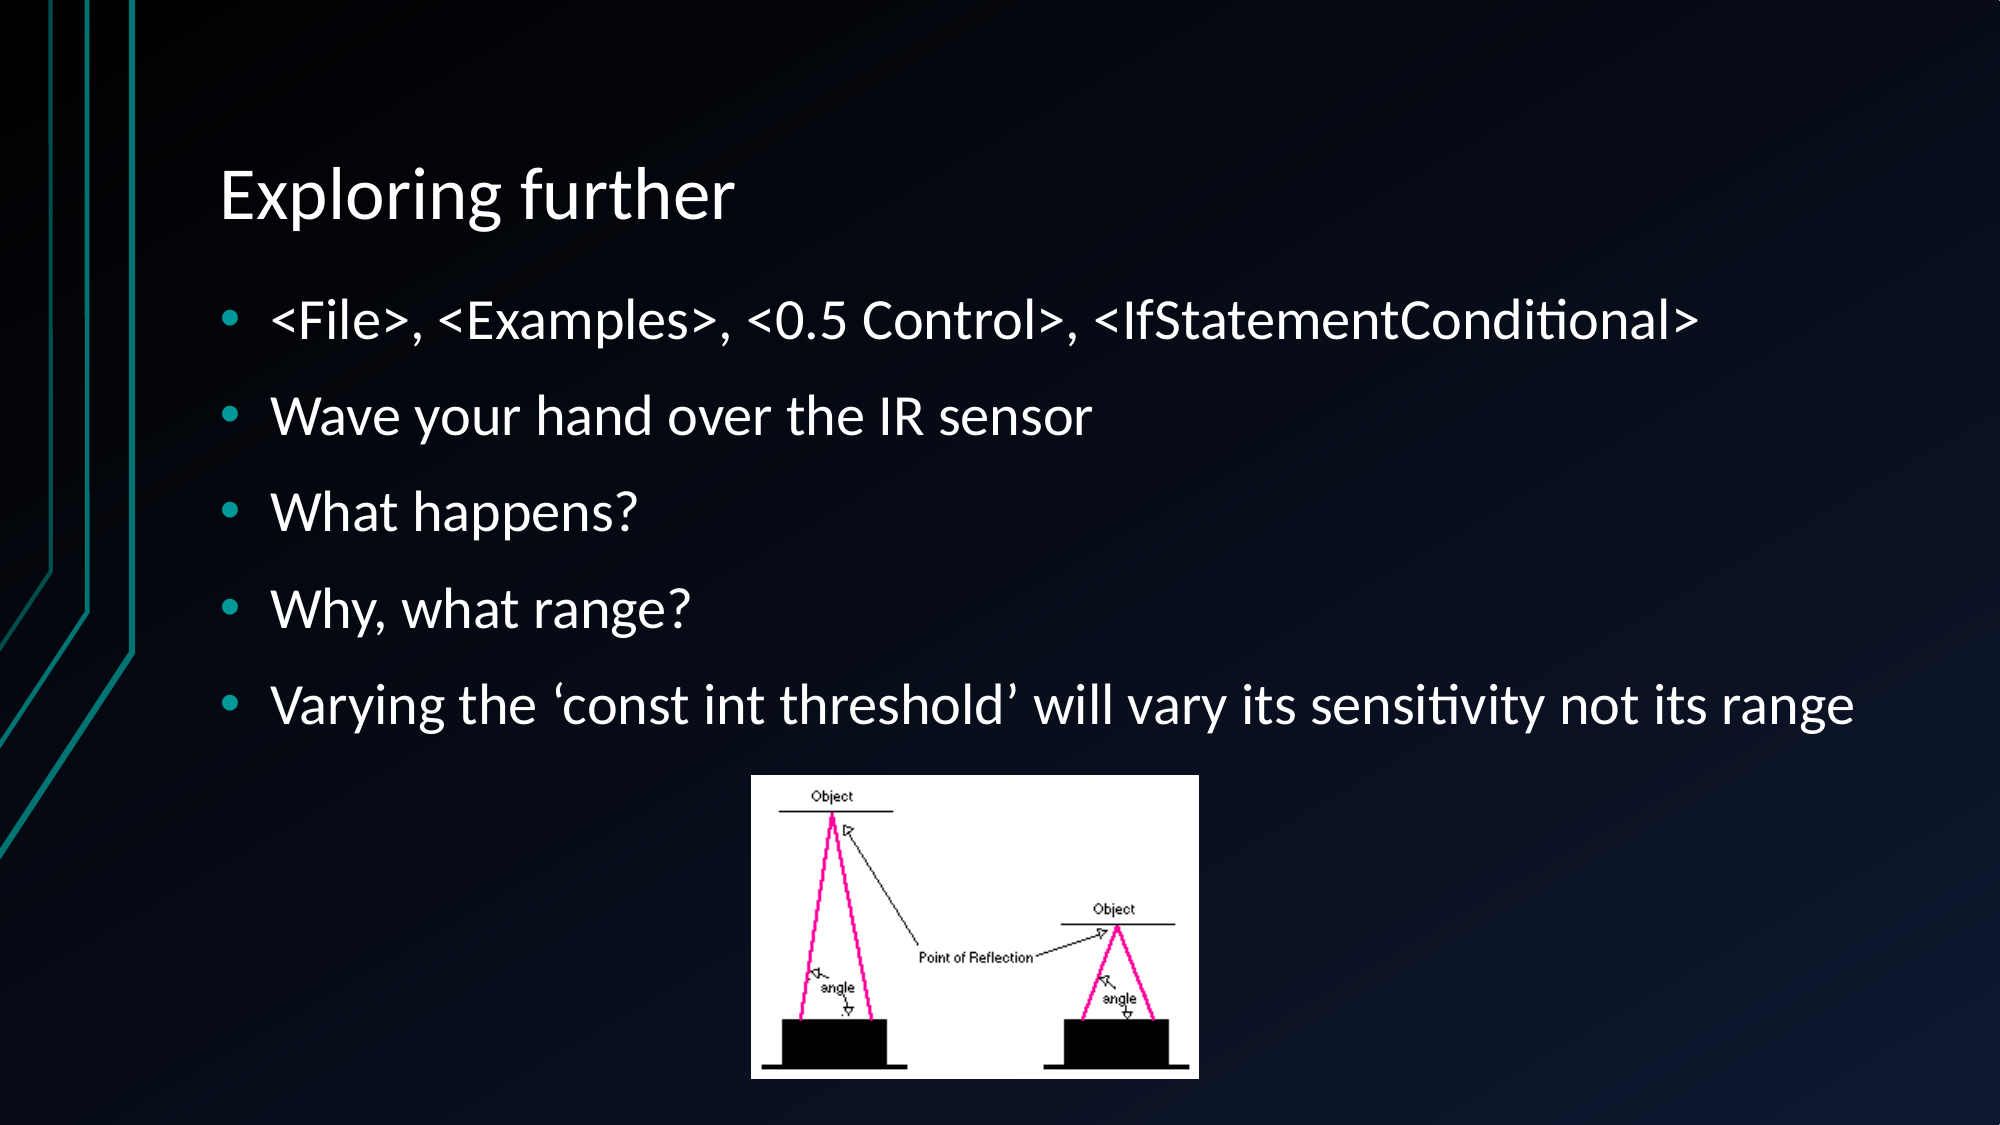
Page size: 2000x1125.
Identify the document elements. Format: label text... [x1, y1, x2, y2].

picture [751, 774, 1199, 1079]
title Exploring further [199, 45, 1900, 246]
list <File>, <Examples>, <0.5 Control>, <IfStatementConditional> Wave your hand over the IR sensor What happens? Why, what range? Varying the ‘const int threshold’ will vary its sensitivity not its range [199, 279, 1900, 1012]
